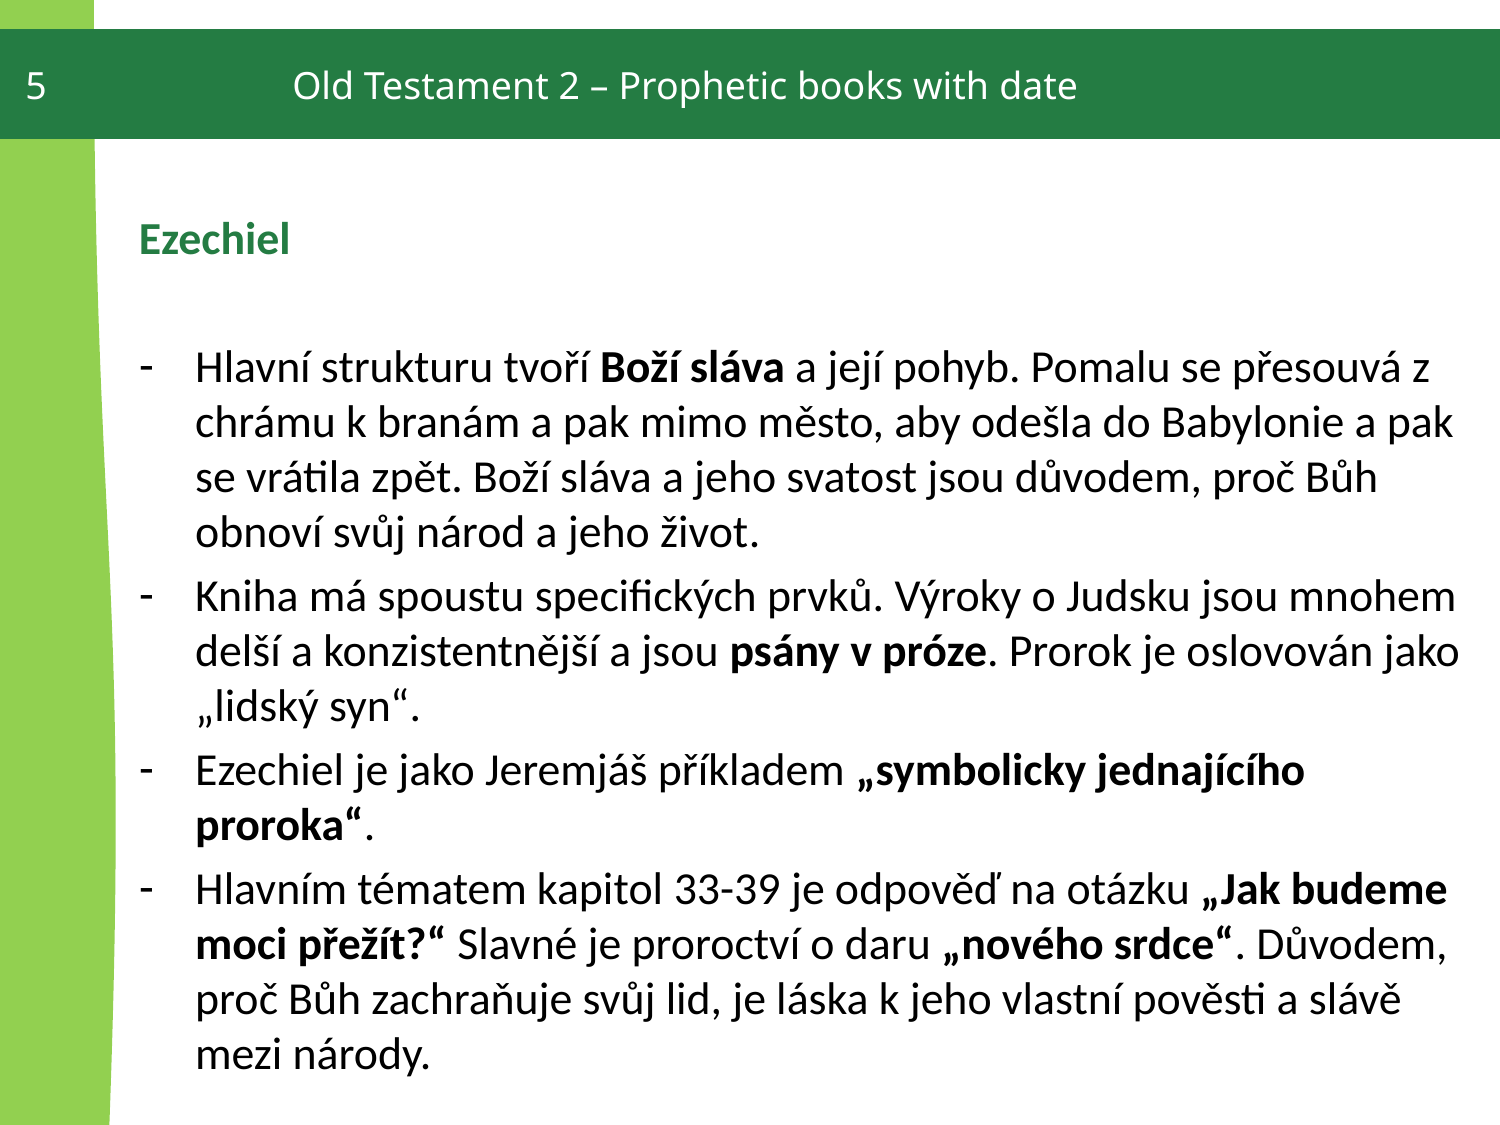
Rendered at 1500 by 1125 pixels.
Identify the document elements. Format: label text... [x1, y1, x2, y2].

text_box [0, 139, 118, 1125]
text_box Old Testament 2 – Prophetic books with date [277, 54, 1500, 115]
list Ezechiel Hlavní strukturu tvoří Boží sláva a její pohyb. Pomalu se přesouvá z chrámu k branám a pak mimo město, aby odešla do Babylonie a pak se vrátila zpět. Boží sláva a jeho svatost jsou důvodem, proč Bůh obnoví svůj národ a jeho život. Kniha má spoustu specifických prvků. Výroky o Judsku jsou mnohem delší a konzistentnější a jsou psány v próze. Prorok je oslovován jako „lidský syn“. Ezechiel je jako Jeremjáš příkladem „symbolicky jednajícího proroka“. Hlavním tématem kapitol 33-39 je odpověď na otázku „Jak budeme moci přežít?“ Slavné je proroctví o daru „nového srdce“. Důvodem, proč Bůh zachraňuje svůj lid, je láska k jeho vlastní pověsti a slávě mezi národy. [123, 139, 1500, 1125]
text_box [0, 0, 96, 29]
text_box 5 [10, 54, 62, 115]
text_box [0, 29, 1500, 139]
